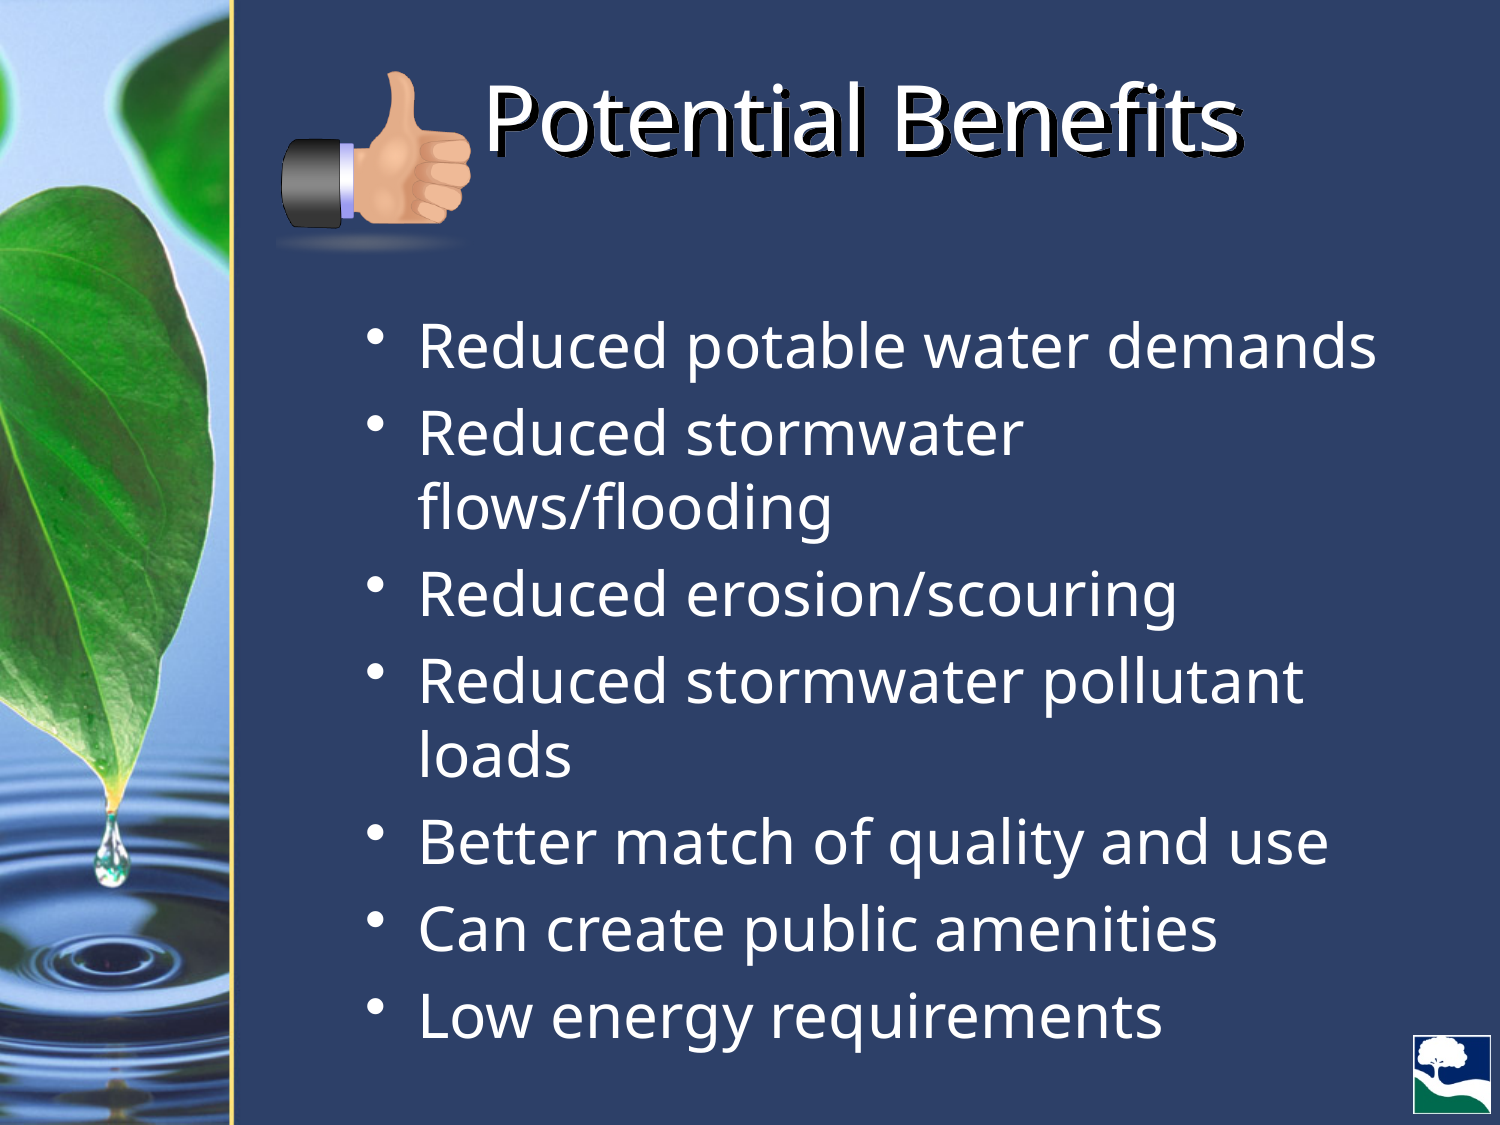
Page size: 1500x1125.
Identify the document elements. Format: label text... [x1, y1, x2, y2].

picture [0, 0, 1500, 1125]
list Reduced potable water demands Reduced stormwater flows/flooding Reduced erosion/scouring Reduced stormwater pollutant loads Better match of quality and use Can create public amenities Low energy requirements [349, 298, 1463, 1062]
title Potential Benefits [261, 20, 1463, 209]
